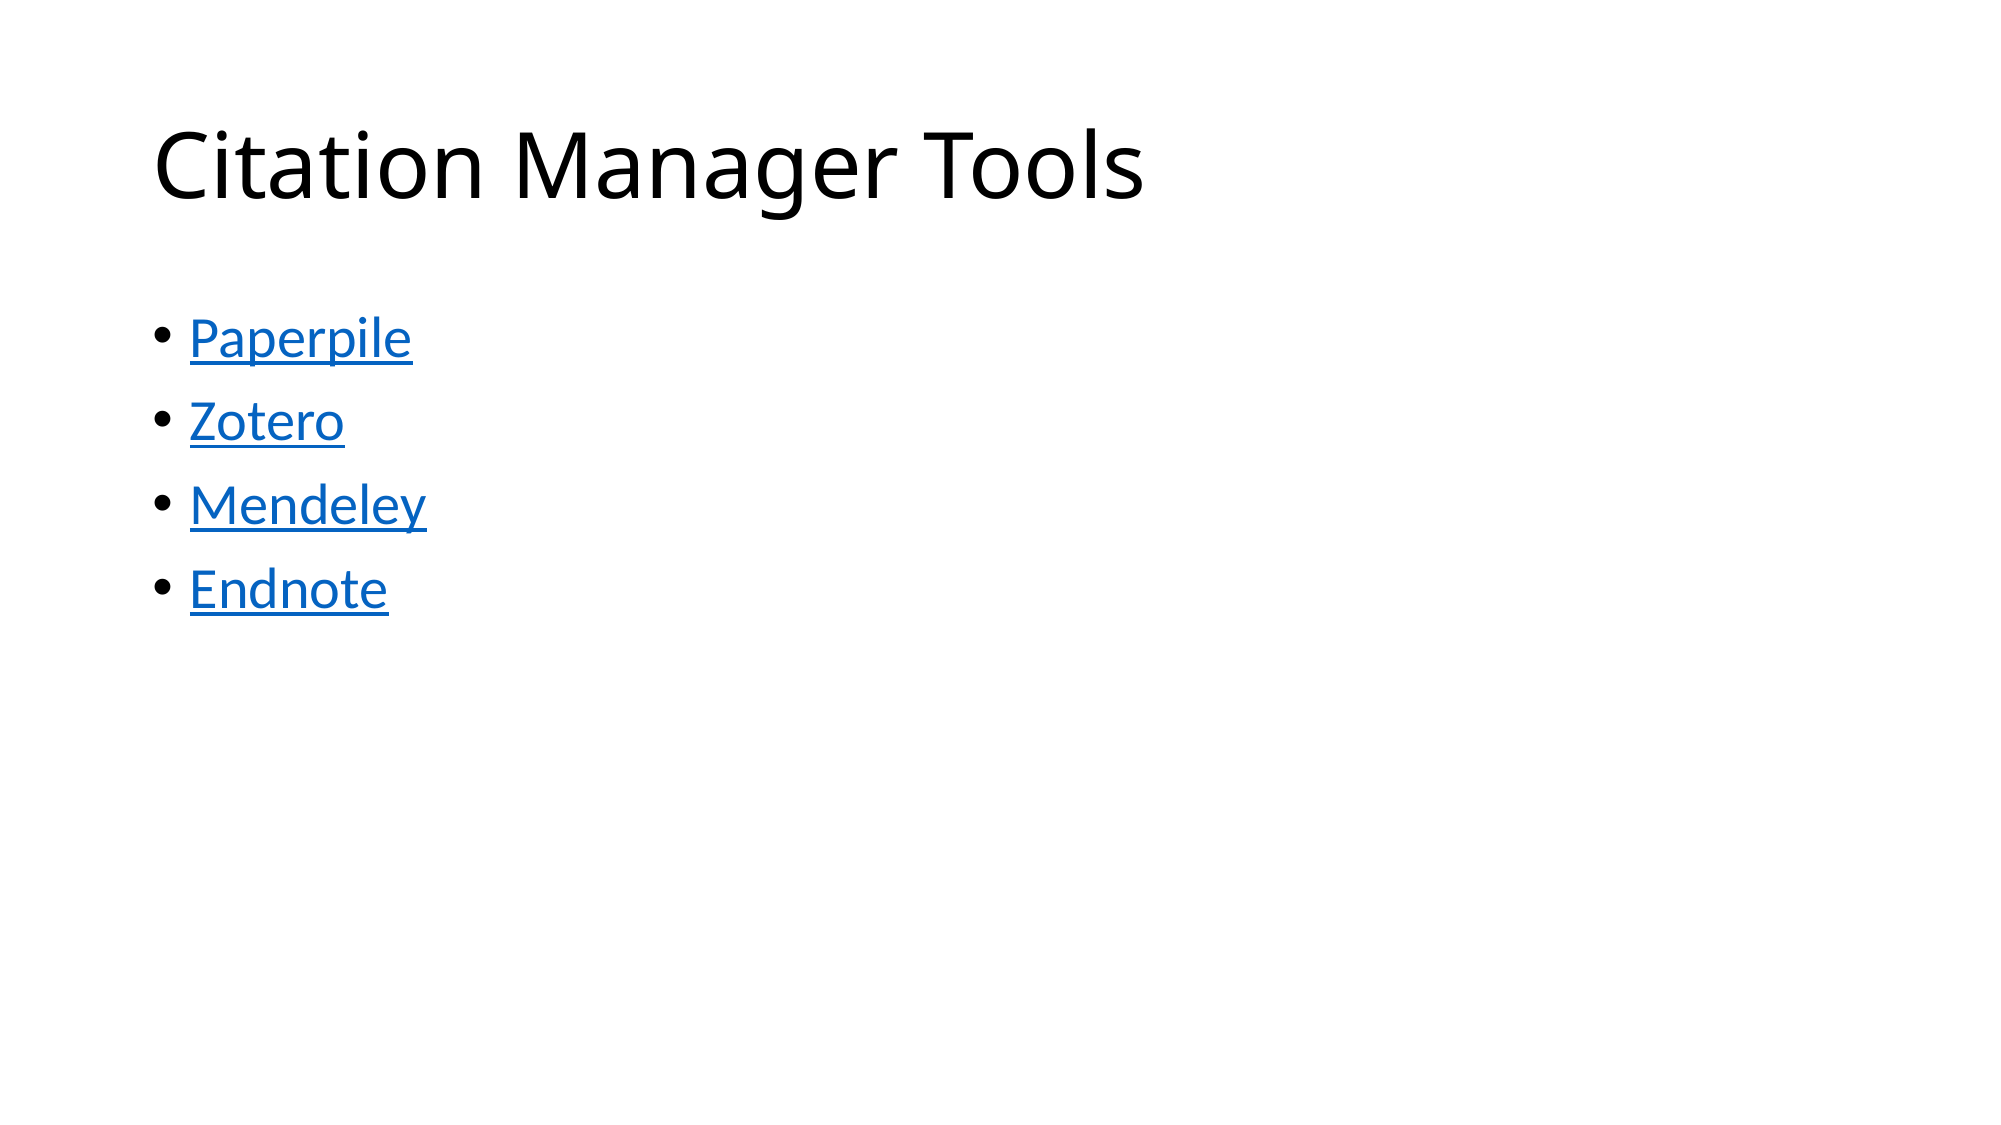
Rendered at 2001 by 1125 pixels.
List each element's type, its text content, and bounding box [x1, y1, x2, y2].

list Paperpile Zotero Mendeley Endnote [137, 299, 1863, 1014]
title Citation Manager Tools [137, 59, 1863, 278]
